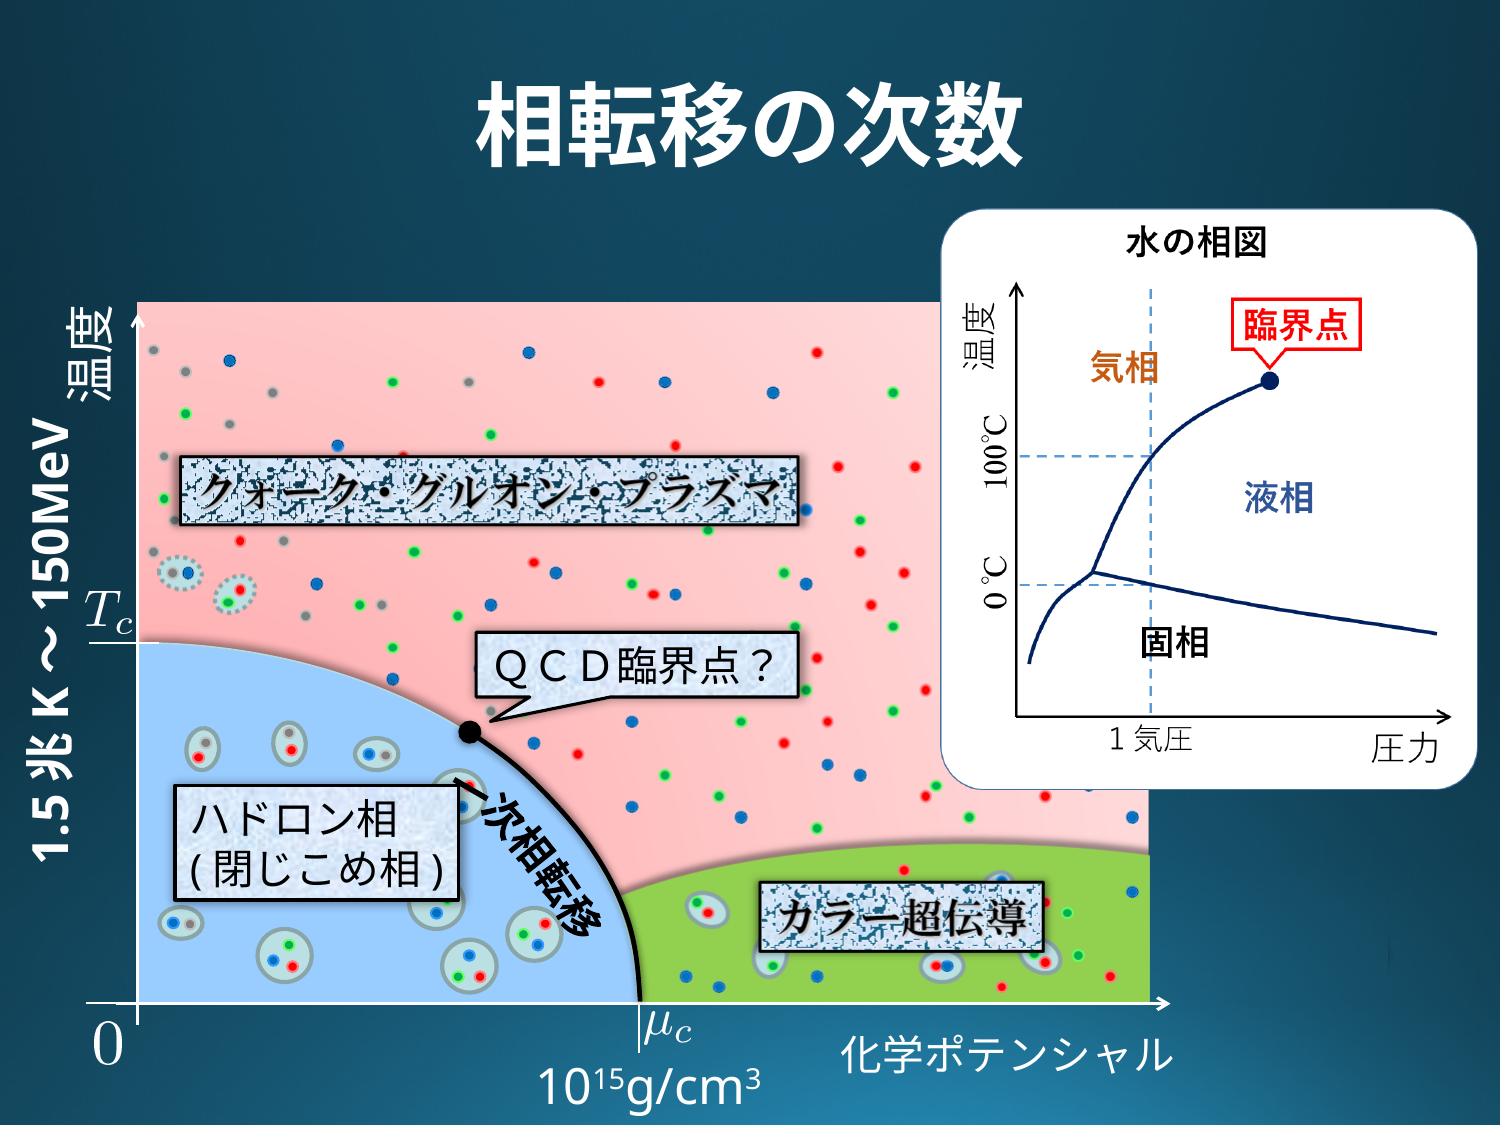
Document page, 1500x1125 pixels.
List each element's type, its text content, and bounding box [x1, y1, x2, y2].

picture [137, 670, 638, 1003]
text_box 化学ポテンシャル [825, 1081, 1190, 1086]
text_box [469, 632, 800, 1002]
text_box 温度 [50, 290, 126, 420]
picture [0, 0, 1500, 1125]
text_box 1.5兆K～150MeV [11, 403, 86, 669]
text_box 1.5兆K～150MeV [11, 670, 86, 881]
title 相転移の次数 [103, 21, 1397, 240]
text_box 1015g/cm3 [520, 1081, 777, 1123]
